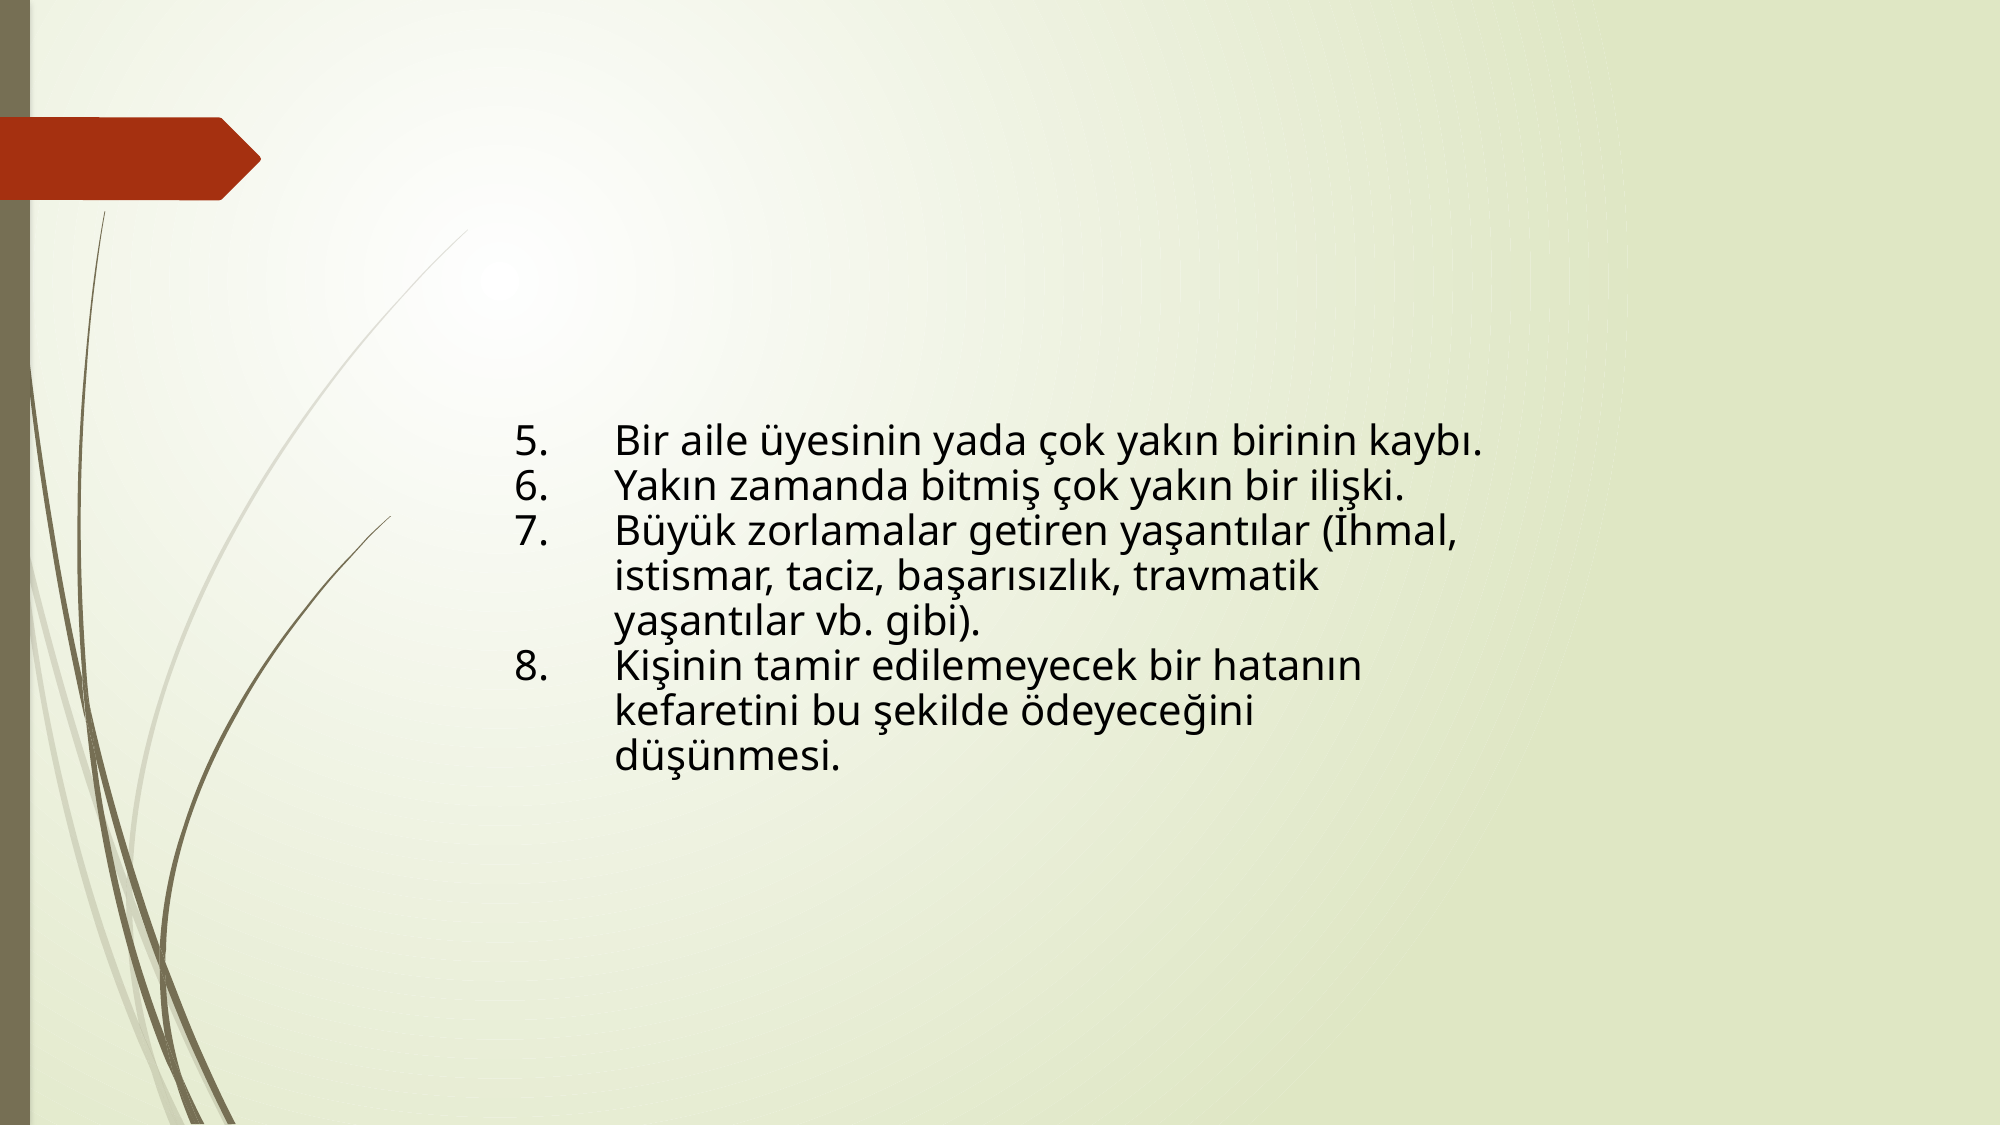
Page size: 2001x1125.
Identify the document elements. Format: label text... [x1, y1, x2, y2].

text_box Bir aile üyesinin yada çok yakın birinin kaybı. Yakın zamanda bitmiş çok yakın bir ilişki. Büyük zorlamalar getiren yaşantılar (İhmal, istismar, taciz, başarısızlık, travmatik yaşantılar vb. gibi). Kişinin tamir edilemeyecek bir hatanın kefaretini bu şekilde ödeyeceğini düşünmesi. [500, 411, 1500, 787]
